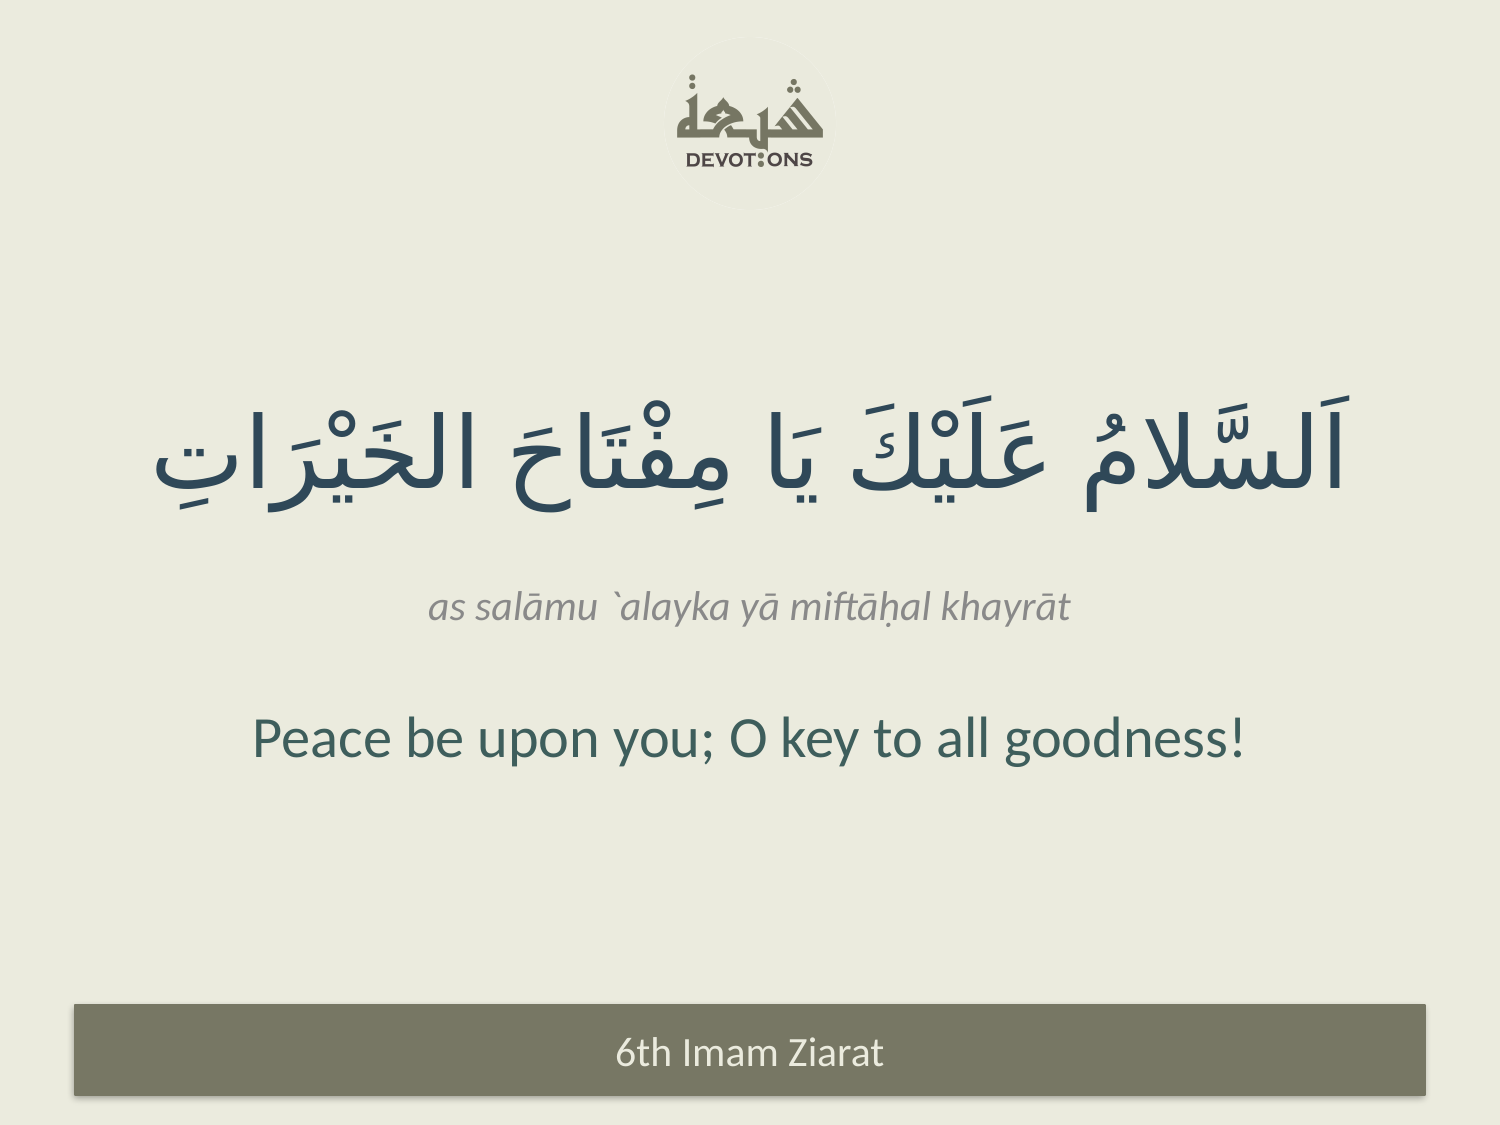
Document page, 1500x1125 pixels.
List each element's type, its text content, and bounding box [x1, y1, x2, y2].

text_box [74, 1004, 1426, 1096]
text_box 6th Imam Ziarat [600, 1017, 900, 1083]
text_box اَلسَّلامُ عَلَیْكَ یَا مِفْتَاحَ الخَیْرَاتِ as salāmu `alayka yā miftāḥal khayrāt Peace be upon you; O key to all goodness! [74, 381, 1425, 776]
picture [656, 29, 844, 218]
